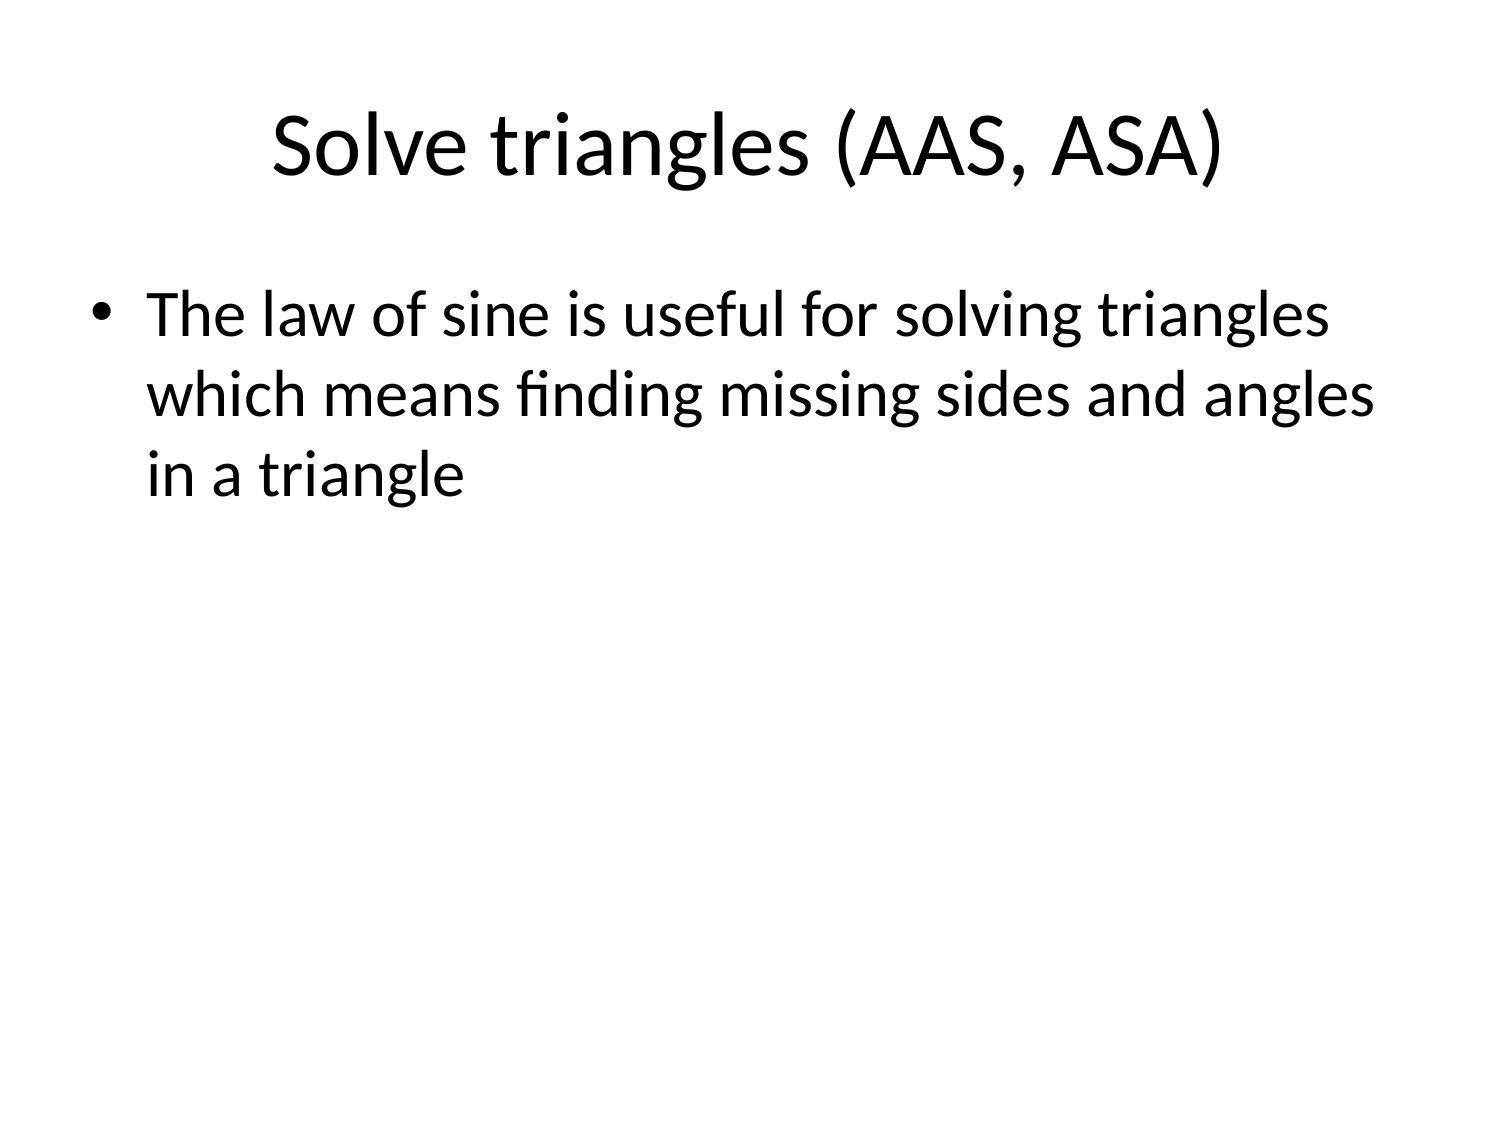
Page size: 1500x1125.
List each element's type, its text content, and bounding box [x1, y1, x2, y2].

list The law of sine is useful for solving triangles which means finding missing sides and angles in a triangle [75, 262, 1425, 1005]
title Solve triangles (AAS, ASA) [75, 45, 1425, 233]
